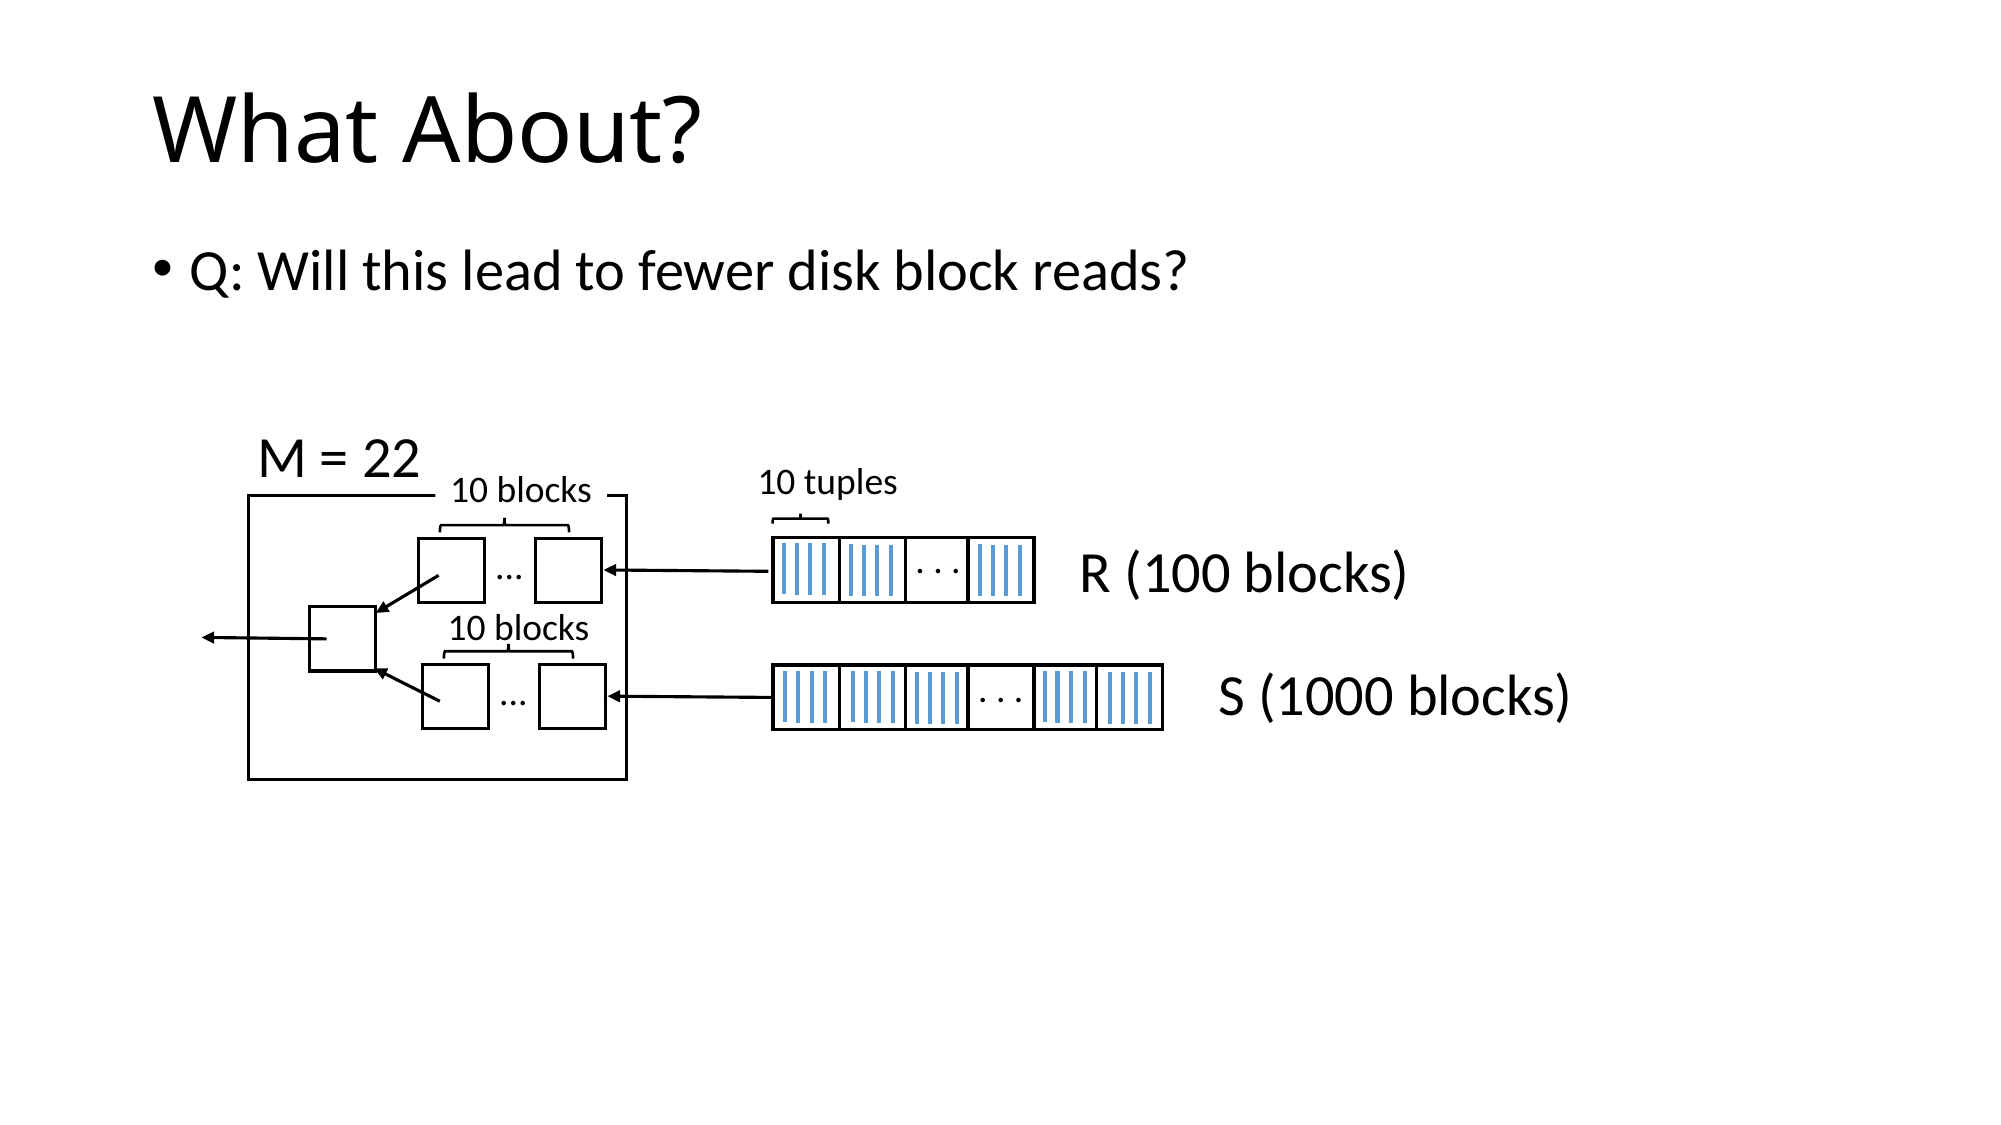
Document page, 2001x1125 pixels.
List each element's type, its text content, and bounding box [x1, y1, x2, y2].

text_box [439, 518, 570, 533]
text_box . . . [900, 528, 976, 589]
text_box [904, 589, 967, 603]
title What About? [137, 59, 1863, 206]
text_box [374, 668, 440, 702]
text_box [201, 575, 439, 672]
text_box [967, 537, 1035, 603]
text_box [967, 718, 1033, 730]
text_box . . . [963, 658, 1039, 718]
text_box ... [480, 534, 539, 594]
text_box [534, 537, 603, 595]
text_box 10 blocks [435, 457, 607, 518]
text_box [741, 449, 914, 524]
text_box [772, 537, 838, 603]
text_box [838, 537, 904, 603]
text_box M = 22 [242, 411, 437, 497]
text_box [1096, 664, 1164, 730]
text_box 10 blocks [439, 595, 605, 656]
text_box [248, 672, 628, 780]
text_box [904, 664, 967, 730]
text_box ... [484, 660, 543, 721]
text_box [538, 663, 607, 730]
text_box [772, 664, 838, 730]
list Q: Will this lead to fewer disk block reads? [137, 232, 1863, 1014]
text_box [1033, 664, 1096, 730]
text_box [838, 664, 904, 730]
text_box [418, 537, 486, 595]
text_box [439, 572, 628, 695]
text_box [248, 495, 628, 575]
text_box S (1000 blocks) [1203, 649, 1589, 735]
text_box [422, 663, 490, 730]
text_box R (100 blocks) [1065, 527, 1425, 612]
